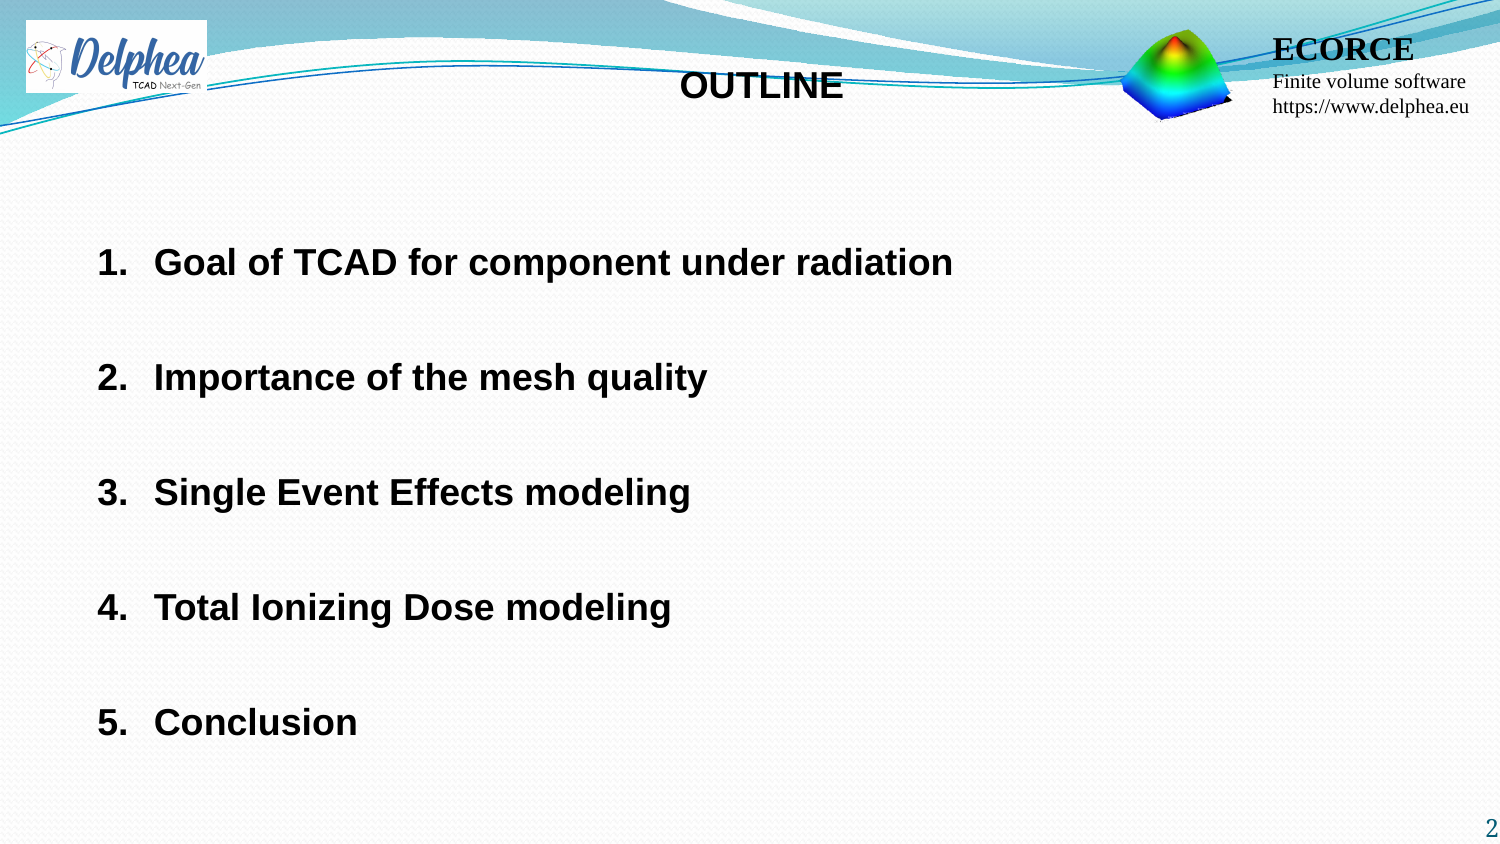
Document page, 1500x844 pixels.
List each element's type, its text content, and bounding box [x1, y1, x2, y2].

text_box Goal of TCAD for component under radiation Importance of the mesh quality Single Event Effects modeling Total Ionizing Dose modeling Conclusion [82, 185, 1442, 751]
picture [1115, 22, 1235, 127]
picture [25, 19, 207, 93]
slide_number 2 [1286, 802, 1499, 844]
text_box OUTLINE [561, 53, 963, 114]
text_box ECORCE Finite volume software https://www.delphea.eu [1257, 20, 1483, 127]
